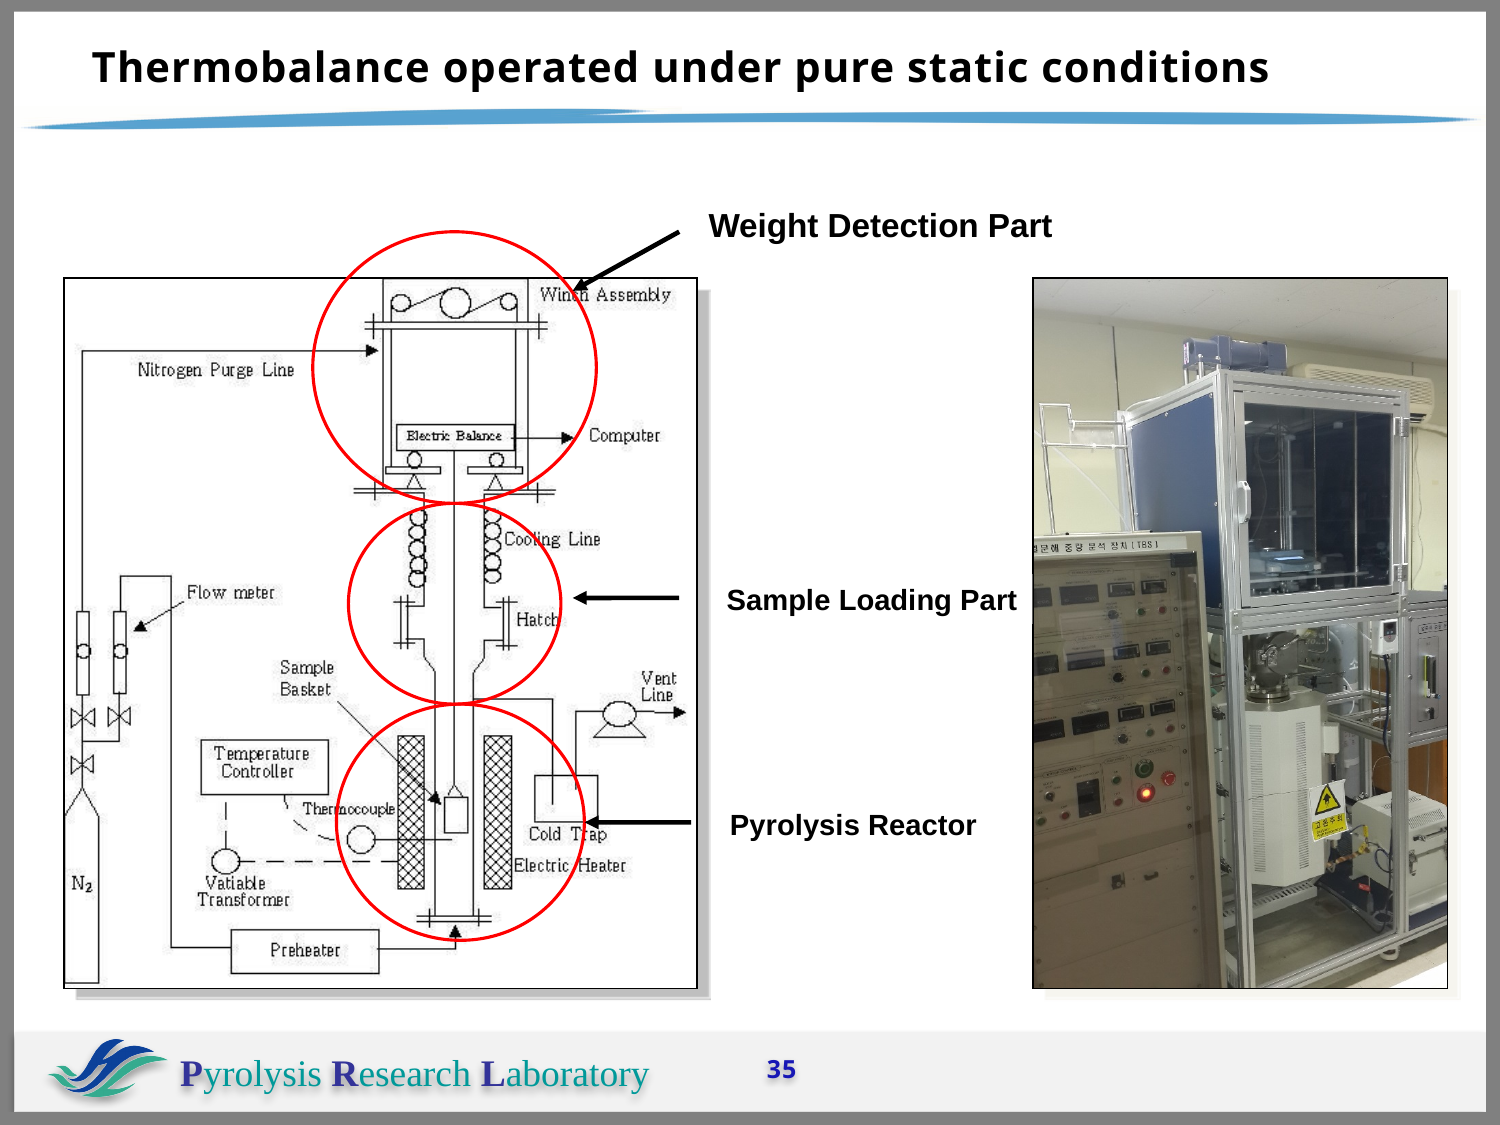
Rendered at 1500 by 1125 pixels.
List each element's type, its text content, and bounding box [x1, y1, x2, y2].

picture [64, 278, 697, 988]
picture [14, 106, 1486, 132]
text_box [312, 196, 1072, 504]
picture [1033, 278, 1448, 988]
title Thermobalance operated under pure static conditions [76, 24, 1430, 108]
text_box Pyrolysis Reactor [715, 798, 993, 849]
picture [47, 1039, 168, 1097]
slide_number 35 [674, 1040, 812, 1101]
text_box Sample Loading Part [711, 574, 1028, 624]
